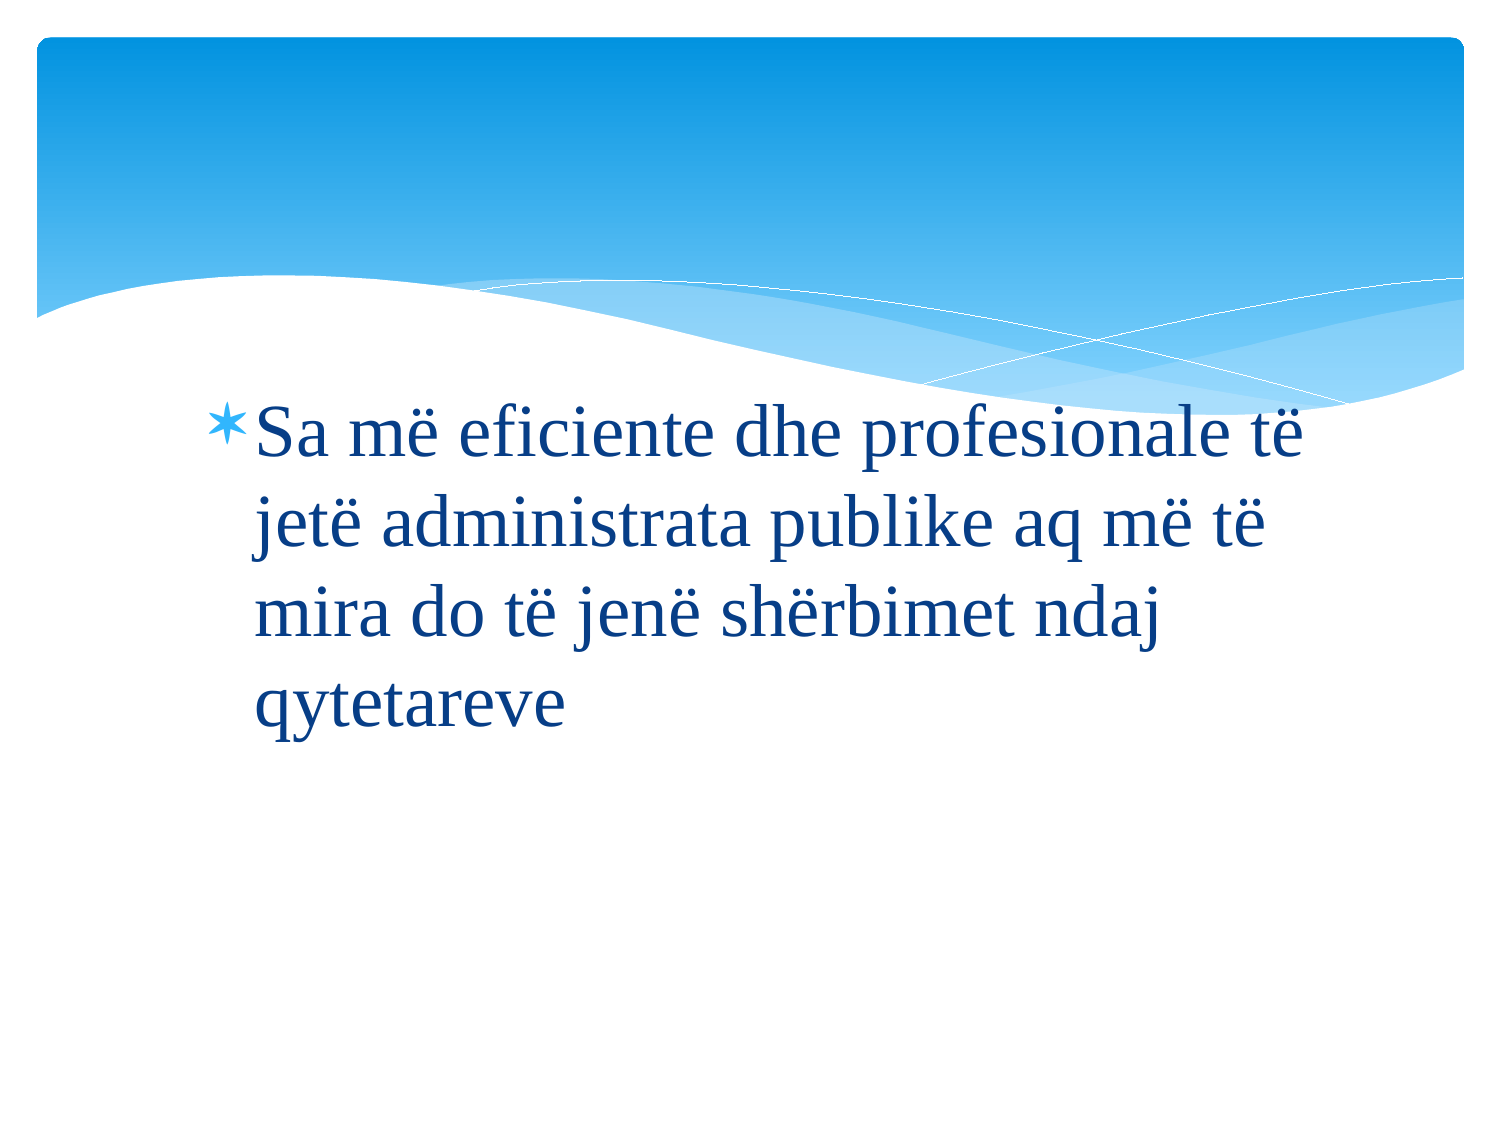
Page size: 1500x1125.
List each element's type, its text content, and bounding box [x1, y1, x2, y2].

list Sa më eficiente dhe profesionale të jetë administrata publike aq më të mira do të jenë shërbimet ndaj qytetareve [194, 373, 1411, 940]
